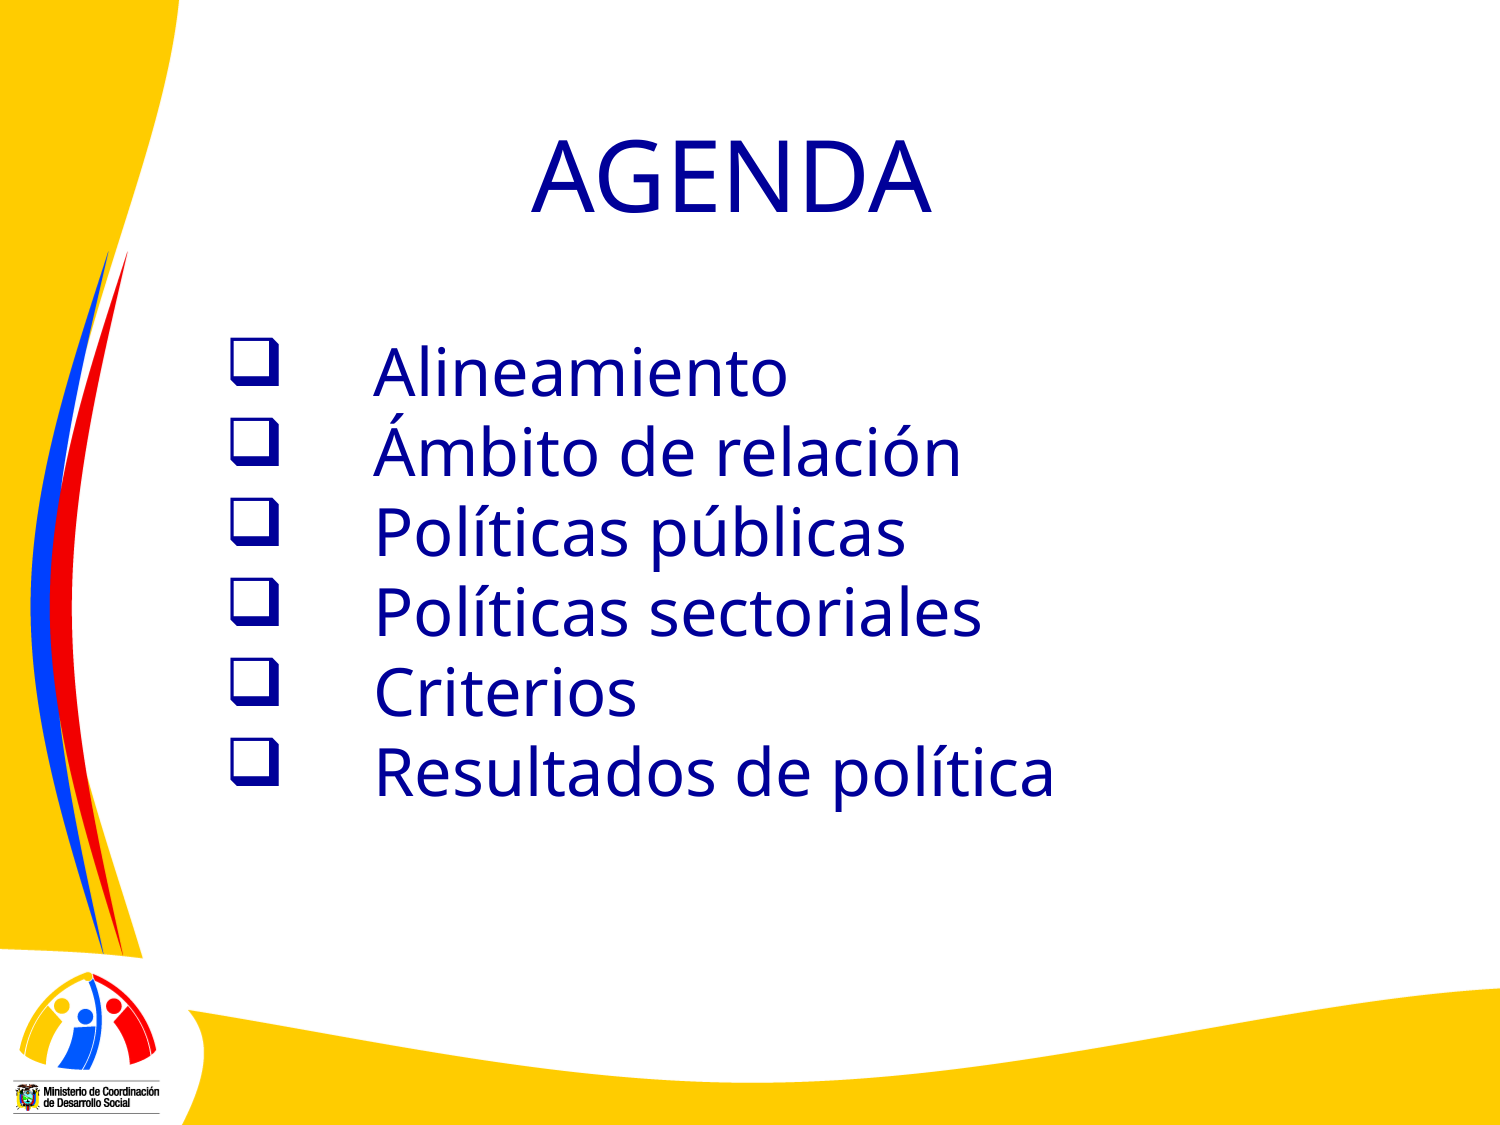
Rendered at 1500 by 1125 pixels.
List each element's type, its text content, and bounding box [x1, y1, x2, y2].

picture [0, 0, 1500, 1125]
text_box Alineamiento Ámbito de relación Políticas públicas Políticas sectoriales Criterios Resultados de política [210, 322, 1231, 978]
text_box AGENDA [222, 105, 1243, 241]
